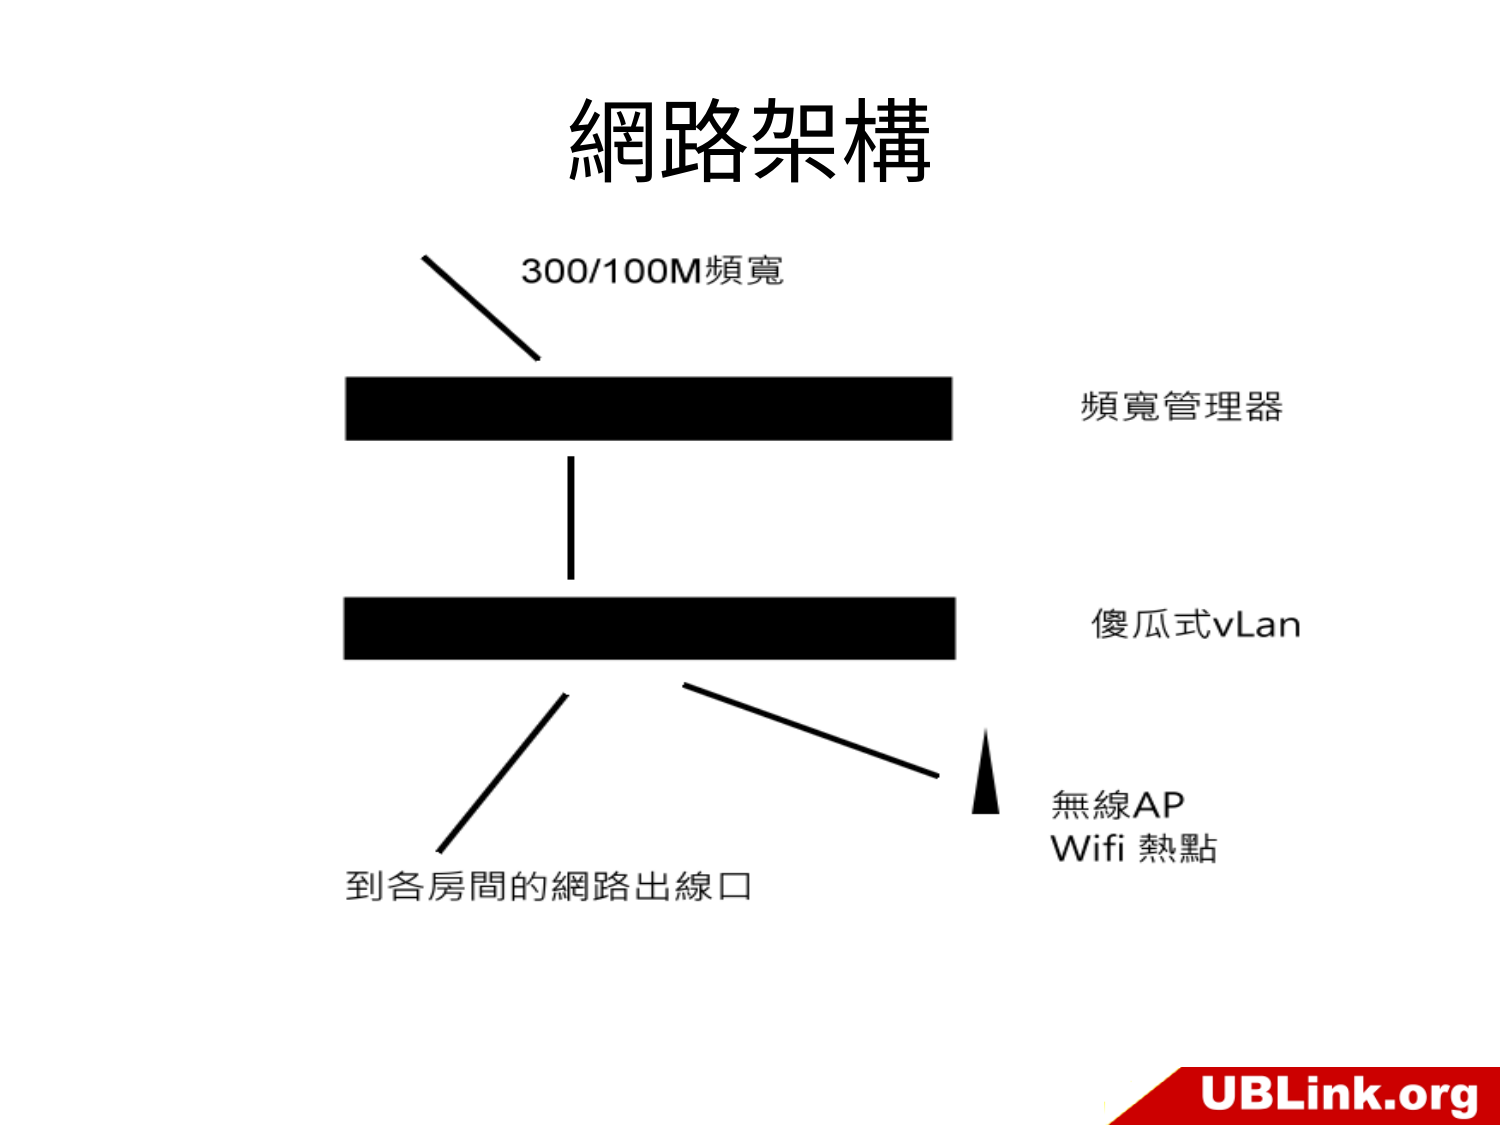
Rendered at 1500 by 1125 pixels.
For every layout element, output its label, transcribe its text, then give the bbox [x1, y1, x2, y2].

picture [76, 207, 1448, 1050]
picture [1104, 1067, 1500, 1125]
title 網路架構 [75, 45, 1425, 207]
